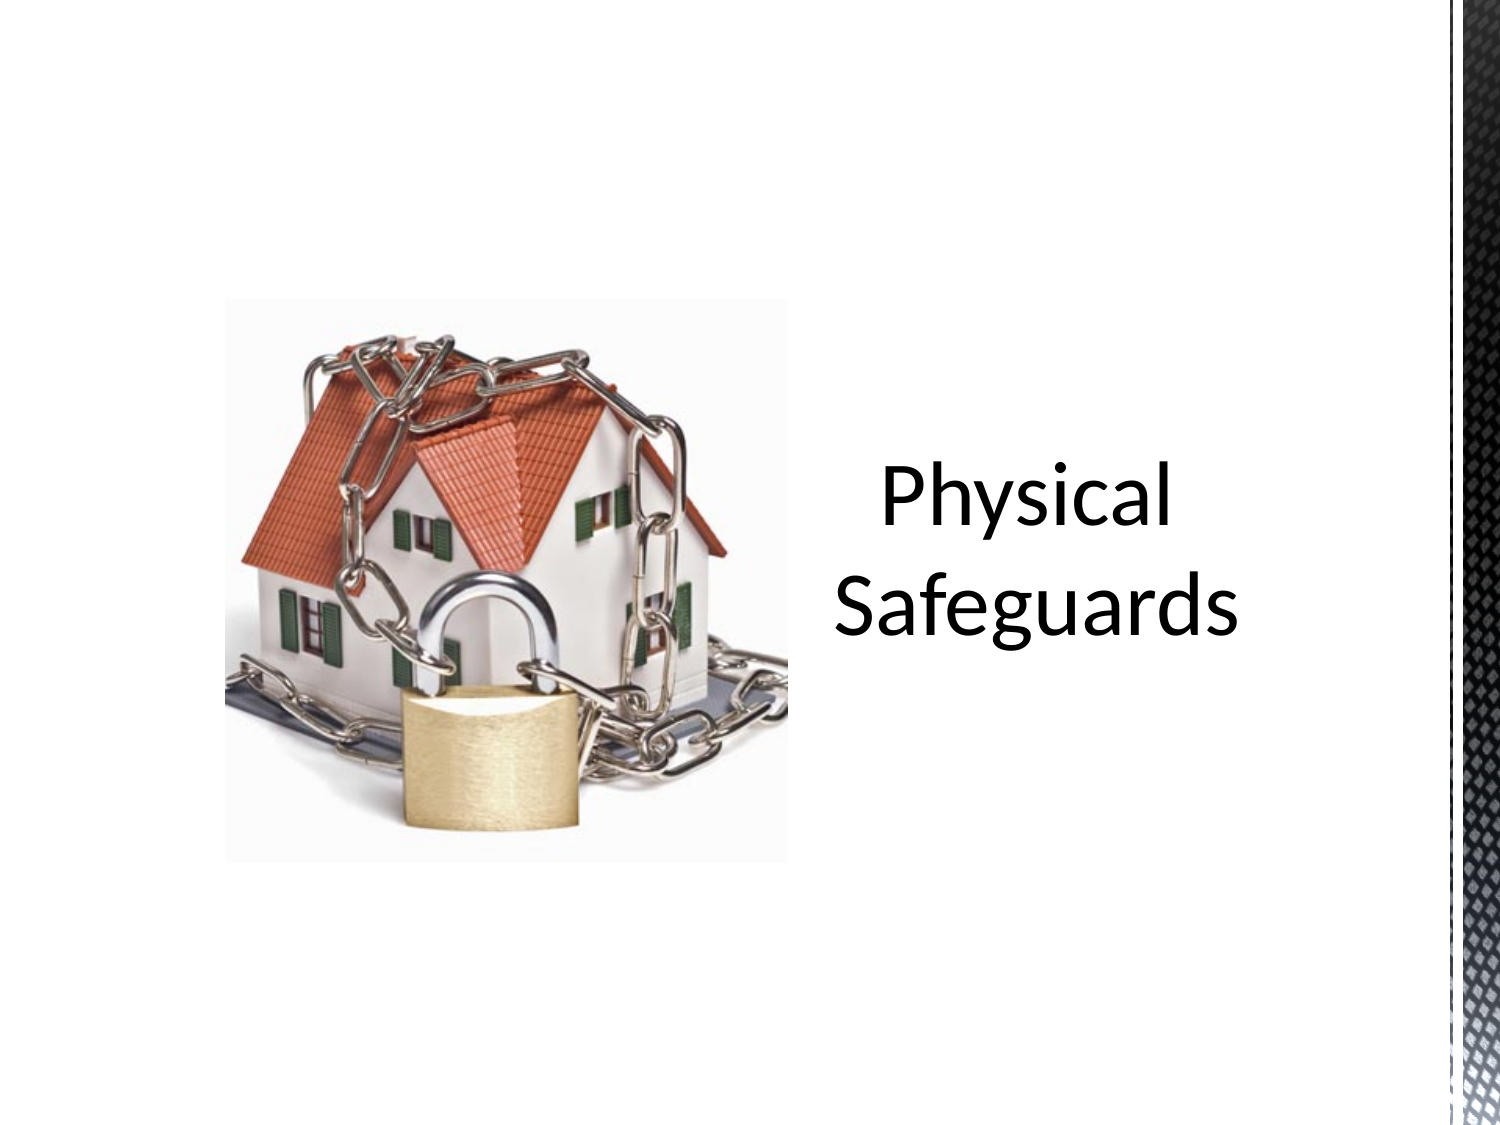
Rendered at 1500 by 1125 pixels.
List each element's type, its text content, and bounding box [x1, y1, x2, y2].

picture [1447, 0, 1500, 1125]
picture [224, 299, 788, 863]
title Physical Safeguards [812, 75, 1263, 1013]
